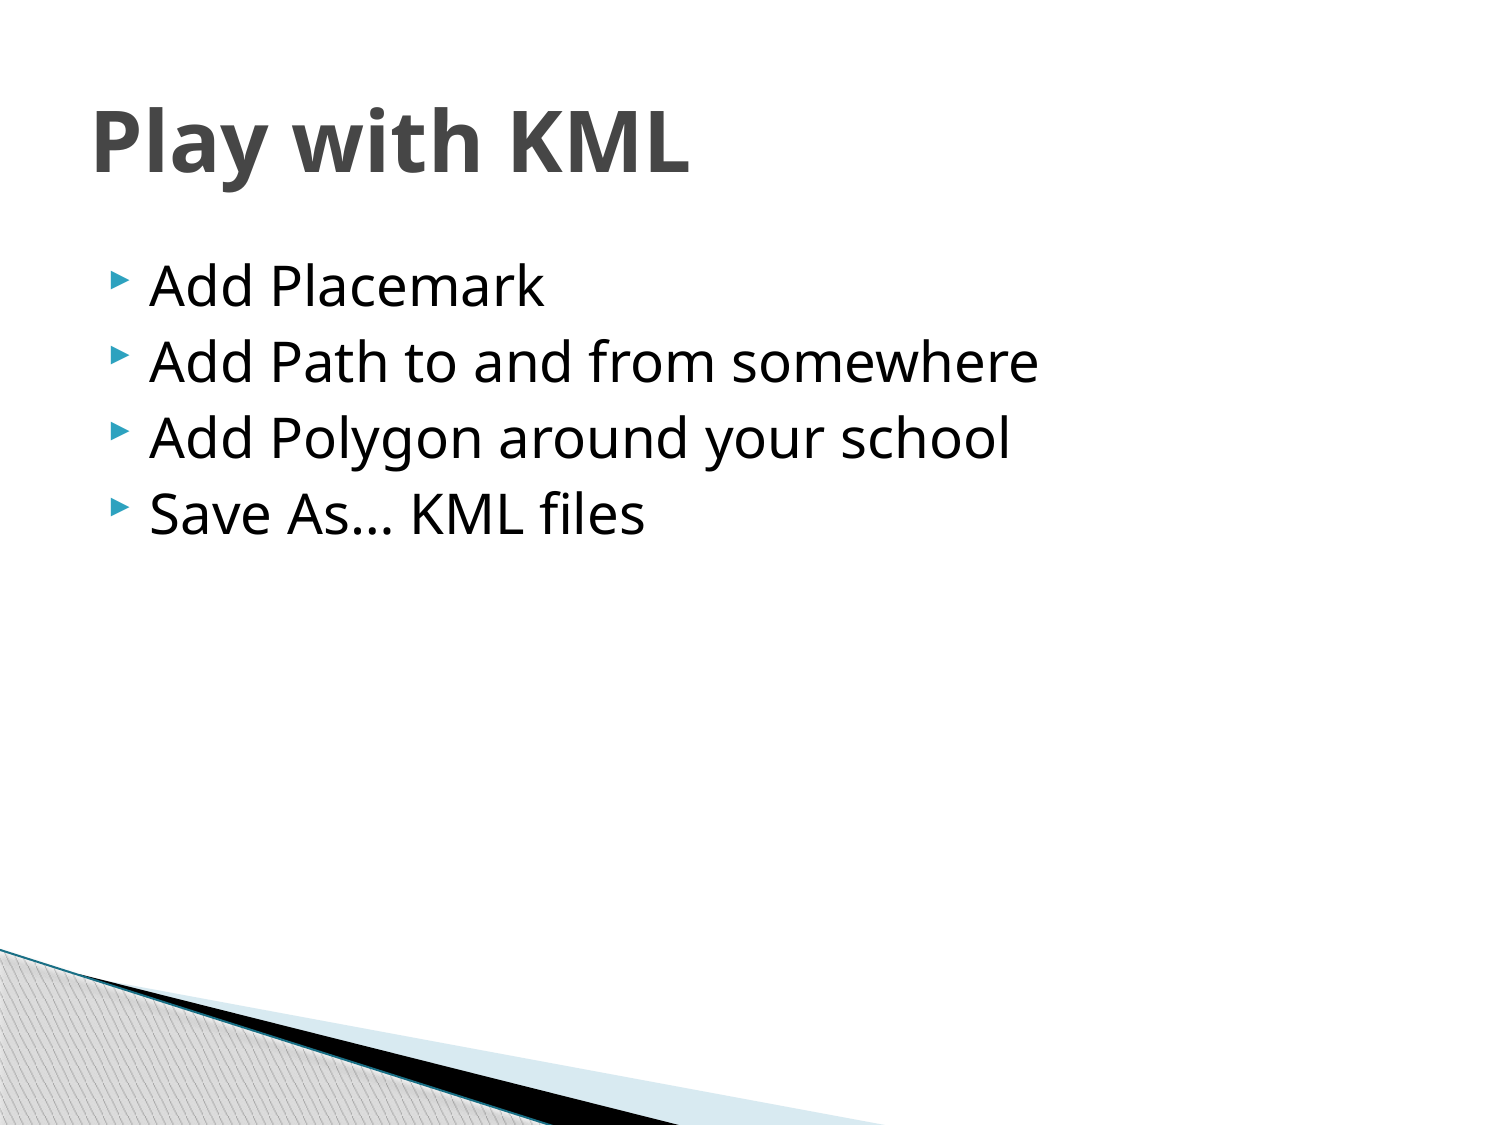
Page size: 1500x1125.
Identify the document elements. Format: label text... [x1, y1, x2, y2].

list Add Placemark Add Path to and from somewhere Add Polygon around your school Save As… KML files [75, 243, 1425, 986]
title Play with KML [75, 45, 1425, 233]
